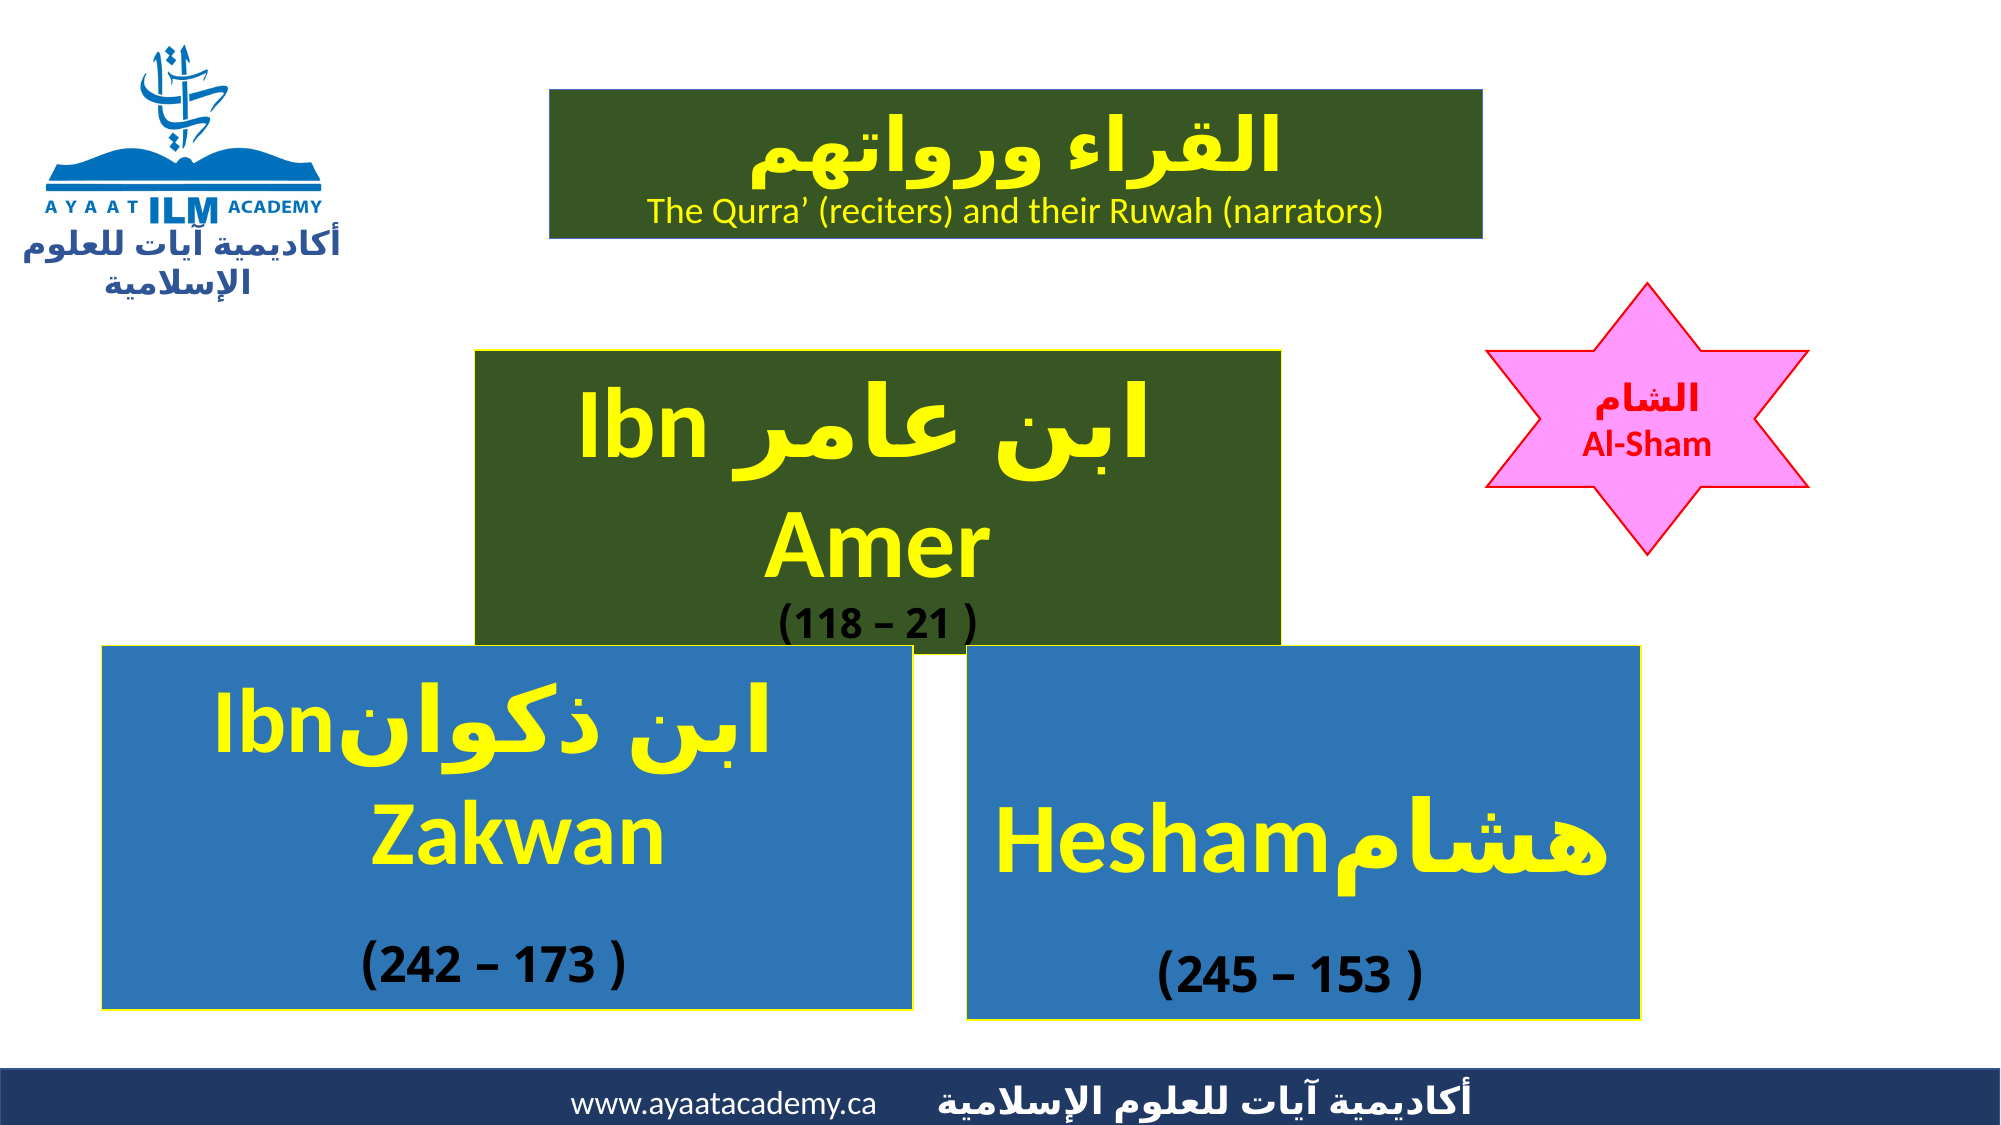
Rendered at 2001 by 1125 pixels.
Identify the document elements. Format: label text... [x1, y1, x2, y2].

text_box هشامHesham ( 153 – 245) [966, 645, 1642, 1021]
text_box الشام Al-Sham [1484, 281, 1811, 557]
text_box ابن عامر Ibn Amer ( 21 – 118) [474, 350, 1282, 655]
picture [32, 21, 332, 241]
text_box ابن ذكوانIbn Zakwan ( 173 – 242) [101, 645, 914, 1010]
text_box القراء ورواتهم The Qurra’ (reciters) and their Ruwah (narrators) [549, 89, 1483, 239]
